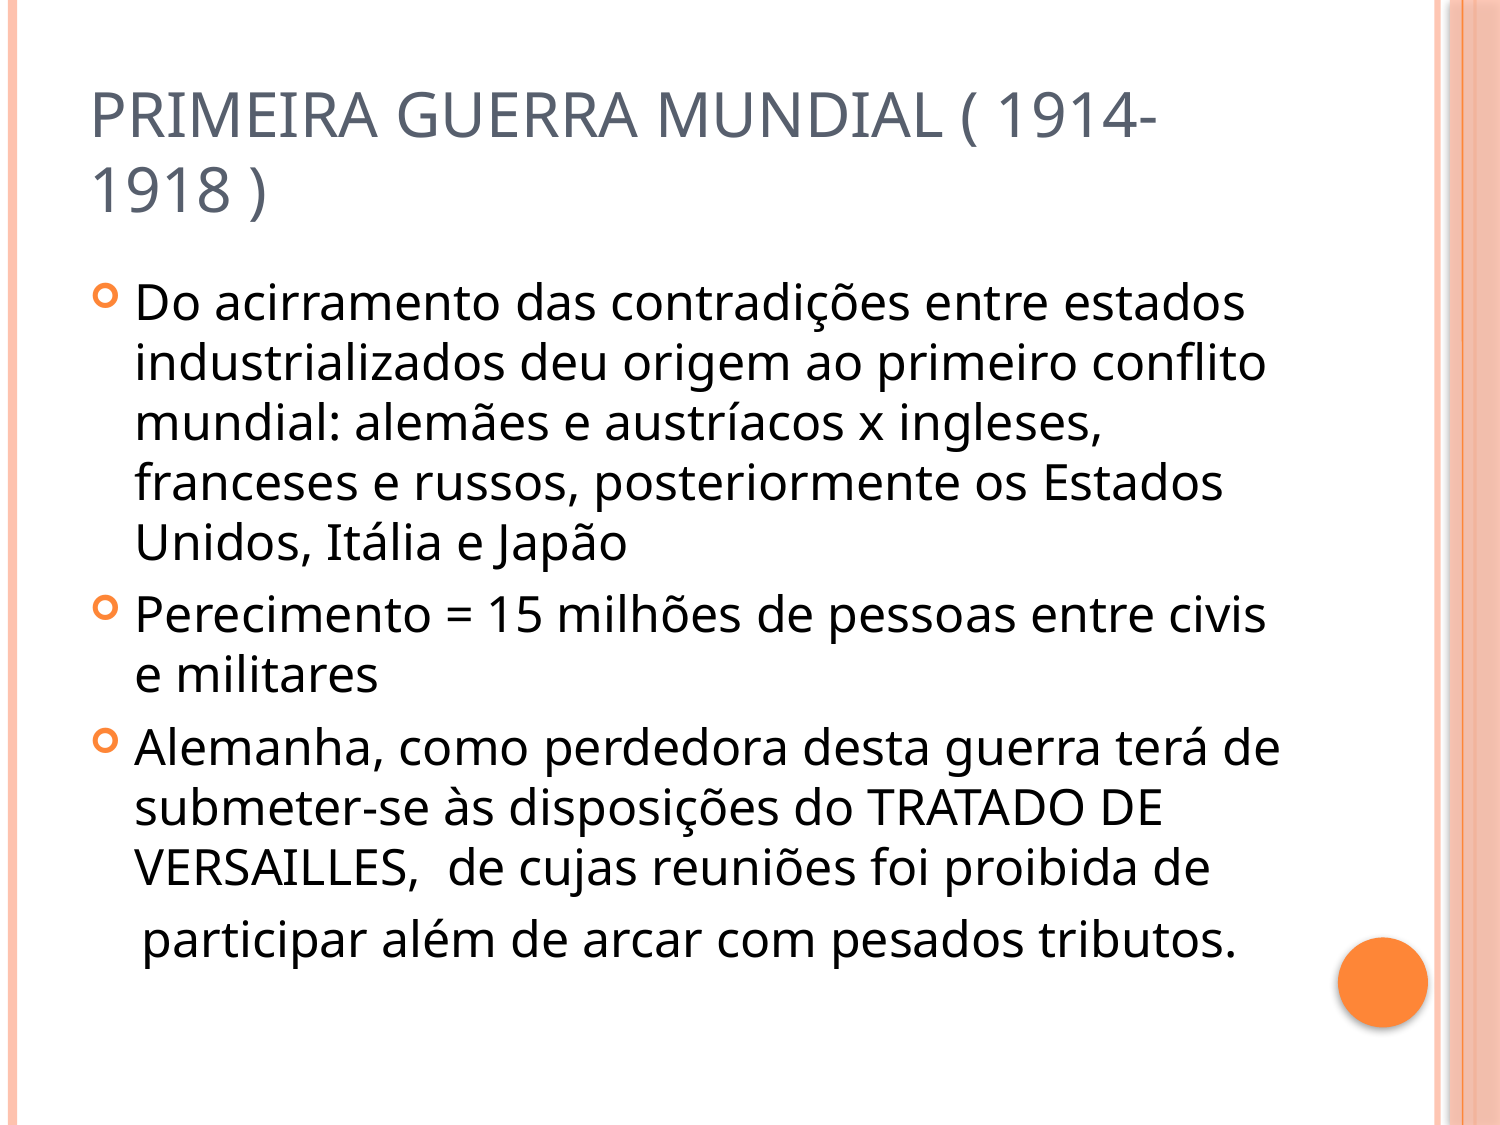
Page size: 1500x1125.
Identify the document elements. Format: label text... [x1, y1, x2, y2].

list Do acirramento das contradições entre estados industrializados deu origem ao primeiro conflito mundial: alemães e austríacos x ingleses, franceses e russos, posteriormente os Estados Unidos, Itália e Japão Perecimento = 15 milhões de pessoas entre civis e militares Alemanha, como perdedora desta guerra terá de submeter-se às disposições do TRATADO DE VERSAILLES, de cujas reuniões foi proibida de participar além de arcar com pesados tributos. [75, 262, 1300, 1062]
title Primeira Guerra Mundial ( 1914-1918 ) [75, 45, 1300, 233]
